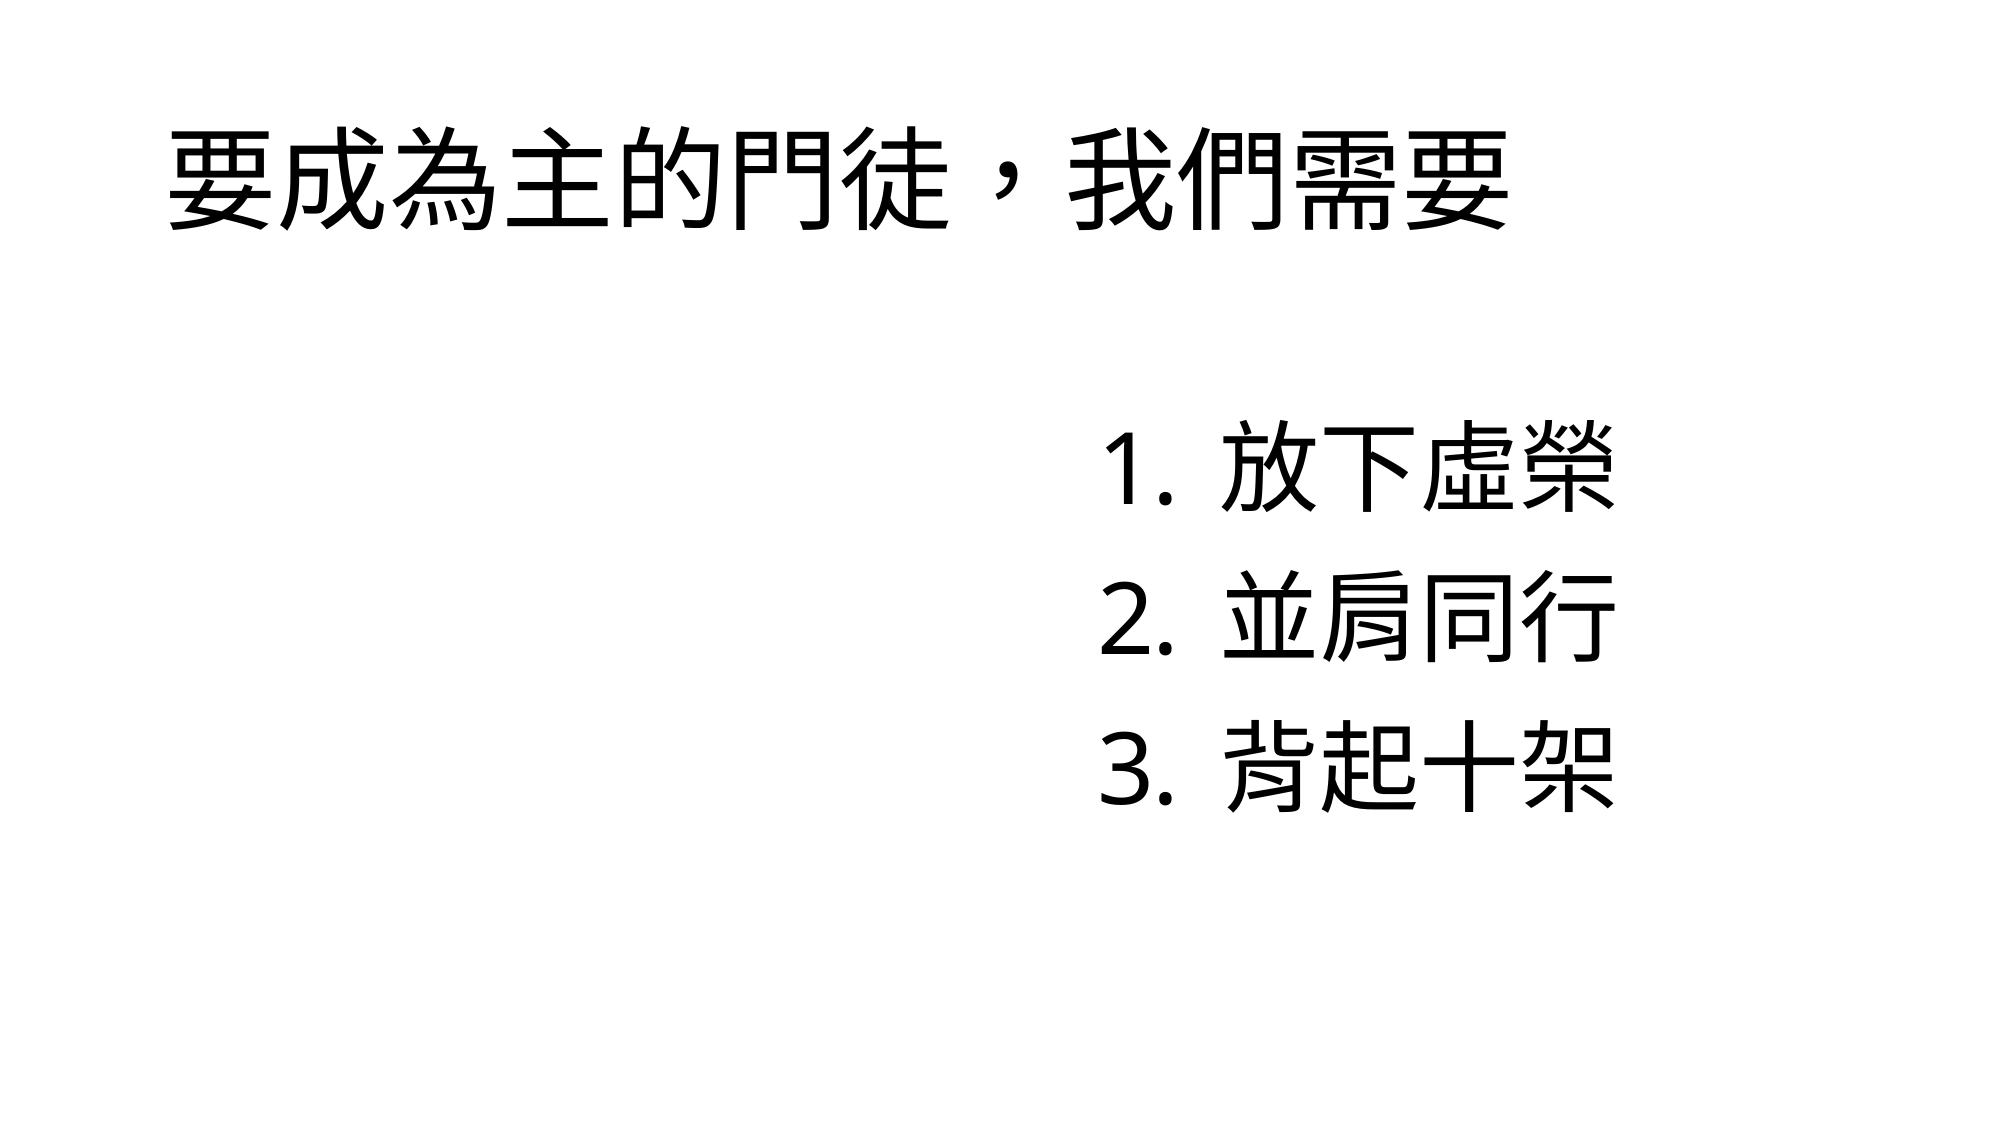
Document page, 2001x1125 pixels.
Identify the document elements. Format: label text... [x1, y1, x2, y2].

text_box 放下虛榮 並肩同行 背起十架 [1082, 367, 1709, 832]
text_box 要成為主的門徒，我們需要 [149, 101, 1627, 297]
